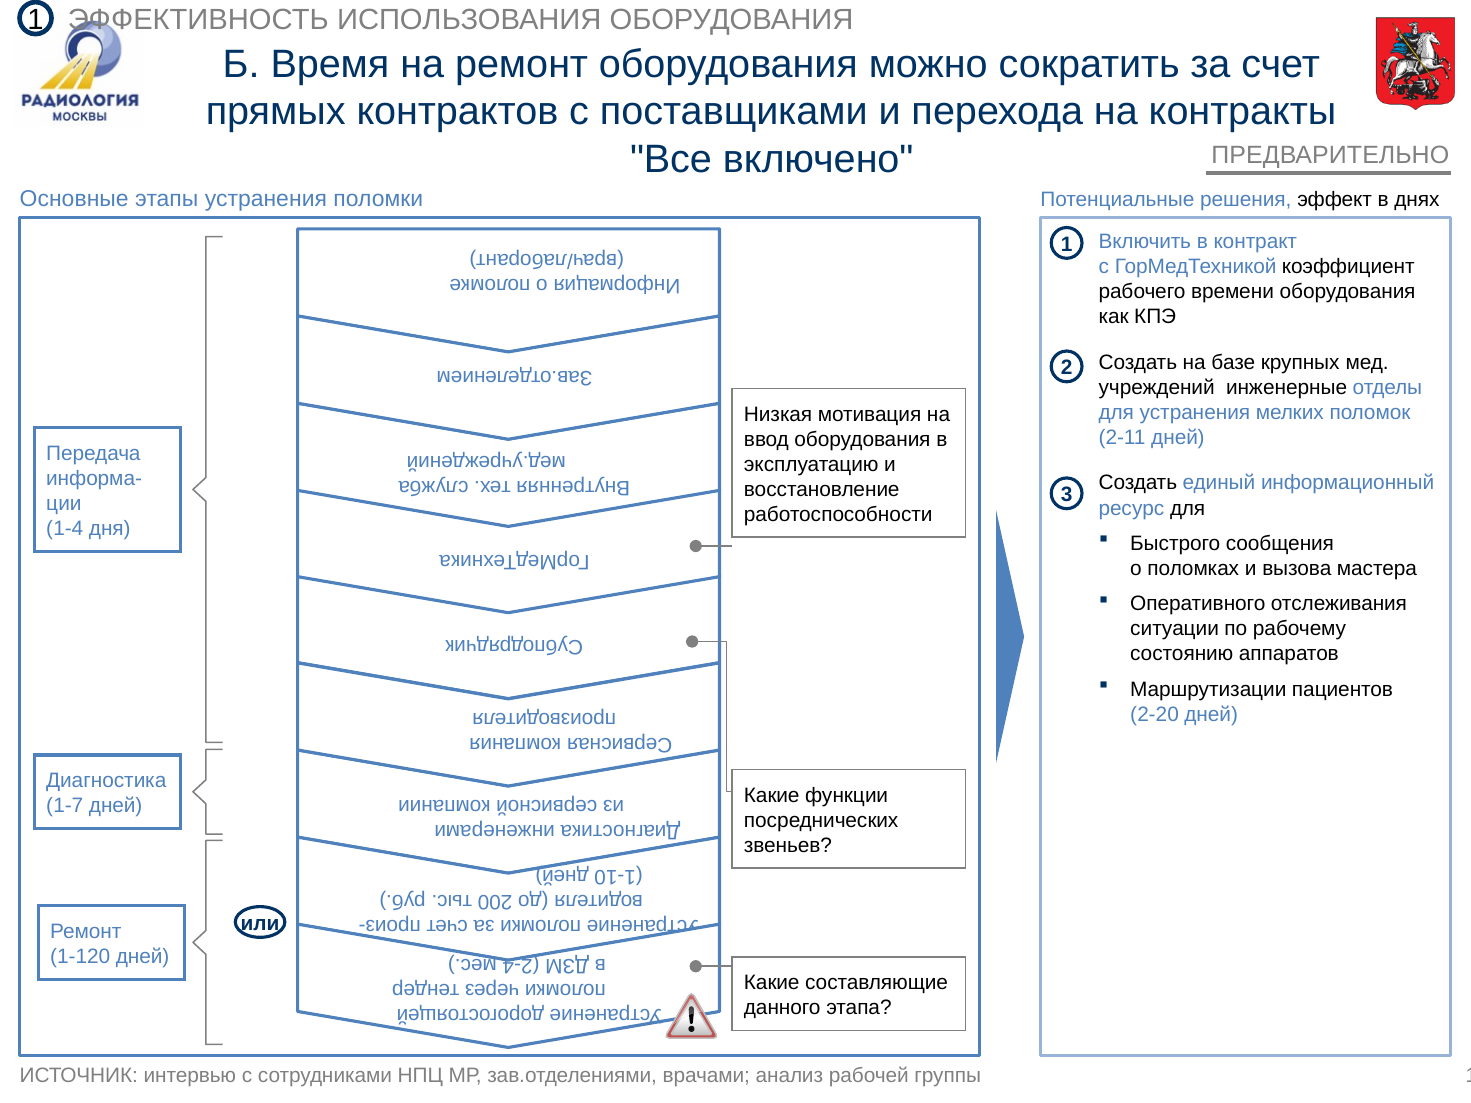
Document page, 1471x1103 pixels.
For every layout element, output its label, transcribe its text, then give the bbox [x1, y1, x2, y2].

text_box Низкая мотивация на ввод оборудования в эксплуатацию и восстановление работоспособности [732, 388, 966, 538]
text_box Диагностика (1-7 дней) [34, 755, 181, 829]
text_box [1205, 138, 1451, 174]
text_box или [235, 906, 285, 938]
text_box Потенциальные решения, эффект в днях [1040, 185, 1451, 214]
text_box [19, 217, 980, 1056]
picture [14, 13, 144, 127]
title Б. Время на ремонт оборудования можно сократить за счет прямых контрактов с поставщиками и перехода на контракты "Все включено" [180, 37, 1364, 222]
text_box 2 [1051, 351, 1083, 382]
text_box [725, 639, 733, 794]
text_box Какие составляющие данного этапа? [732, 957, 966, 1031]
text_box Передача информа-ции (1-4 дня) [34, 427, 181, 552]
text_box Ремонт (1-120 дней) [38, 905, 185, 980]
picture [1375, 17, 1455, 110]
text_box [665, 992, 718, 1039]
text_box [1040, 217, 1451, 1056]
text_box 1 [19, 2, 52, 35]
text_box Включить в контракт с ГорМедТехникой коэффициент рабочего времени оборудования как КПЭ Создать на базе крупных мед. учреждений инженерные отделы для устранения мелких поломок (2-11 дней) Создать единый информационный ресурс для Быстрого сообщения о поломках и вызова мастера Оперативного отслеживания ситуации по рабочему состоянию аппаратов Маршрутизации пациентов (2-20 дней) [1051, 227, 1440, 726]
text_box [192, 749, 223, 835]
text_box ЭФФЕКТИВНОСТЬ ИСПОЛЬЗОВАНИЯ ОБОРУДОВАНИЯ [23, 0, 855, 36]
text_box 1 [1051, 227, 1083, 259]
text_box [192, 236, 223, 743]
text_box Какие функции посреднических звеньев? [732, 769, 966, 868]
text_box 3 [1051, 477, 1083, 509]
text_box Основные этапы устранения поломки [19, 183, 839, 214]
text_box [297, 228, 720, 1048]
text_box [192, 840, 223, 1045]
text_box [996, 510, 1025, 764]
text_box ИСТОЧНИК: интервью с сотрудниками НПЦ МР, зав.отделениями, врачами; анализ рабочей группы [19, 1061, 1399, 1087]
